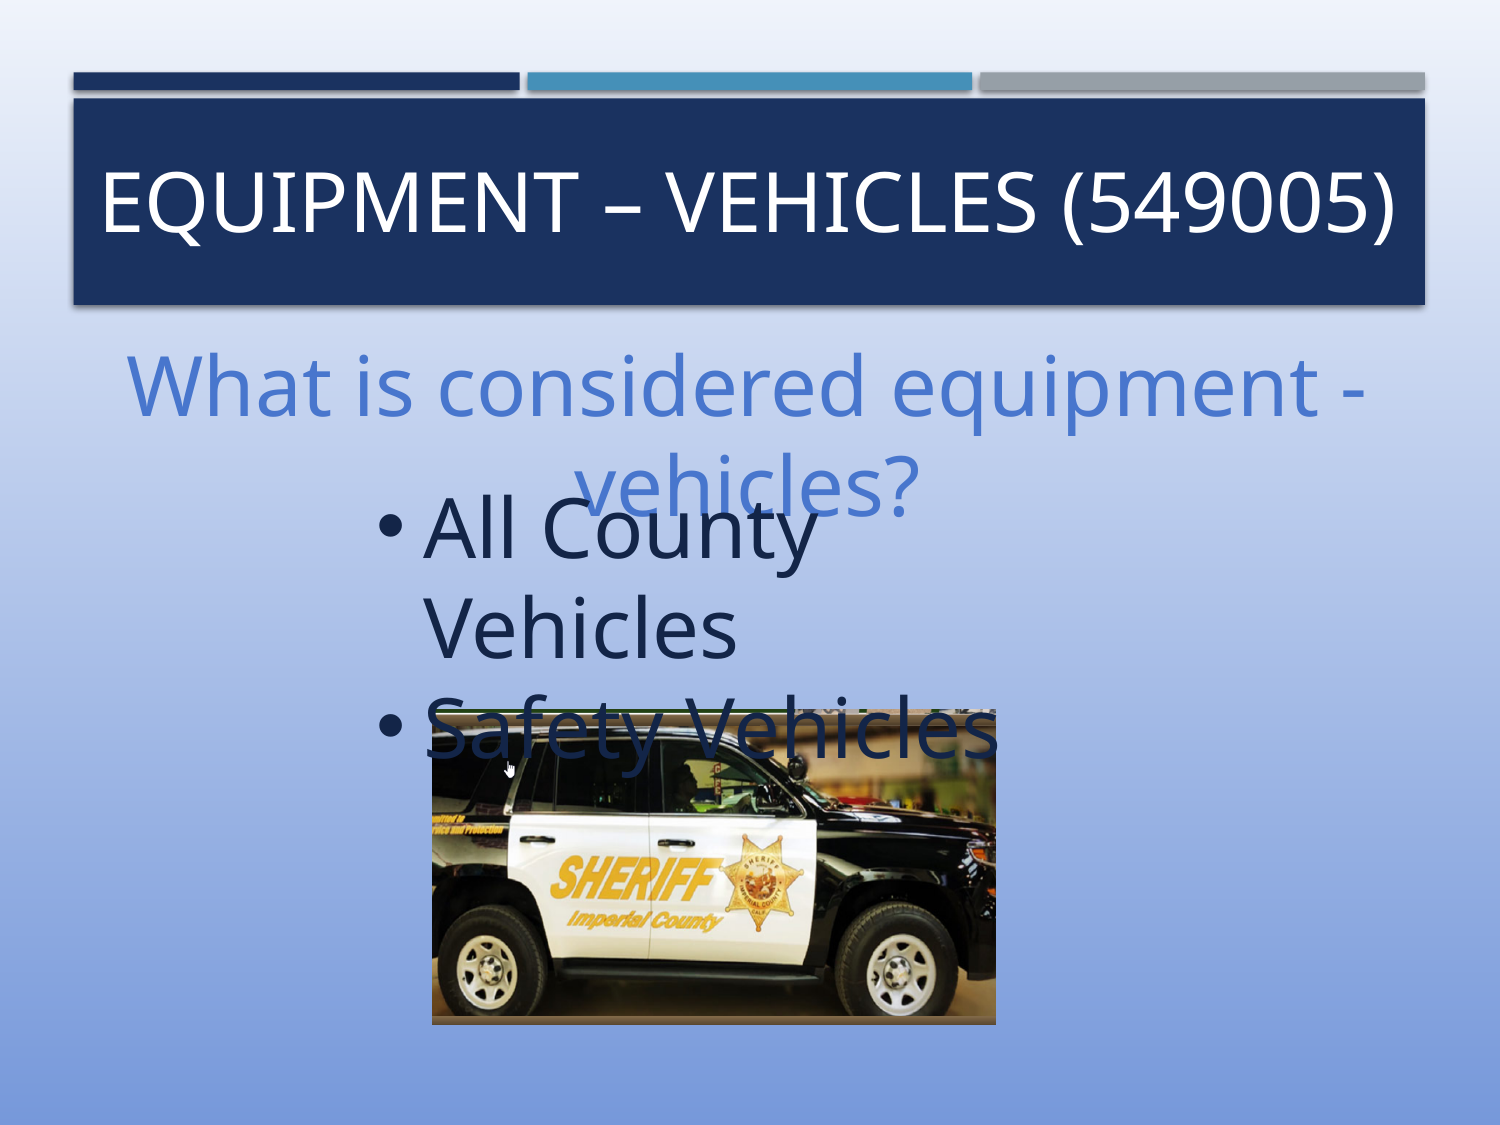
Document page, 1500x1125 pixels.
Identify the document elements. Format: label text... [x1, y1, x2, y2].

text_box All County Vehicles Safety Vehicles [361, 467, 1067, 783]
title Equipment – Vehicles (549005) [40, 84, 1455, 257]
text_box What is considered equipment - vehicles? [74, 281, 1422, 541]
picture [431, 708, 996, 1026]
